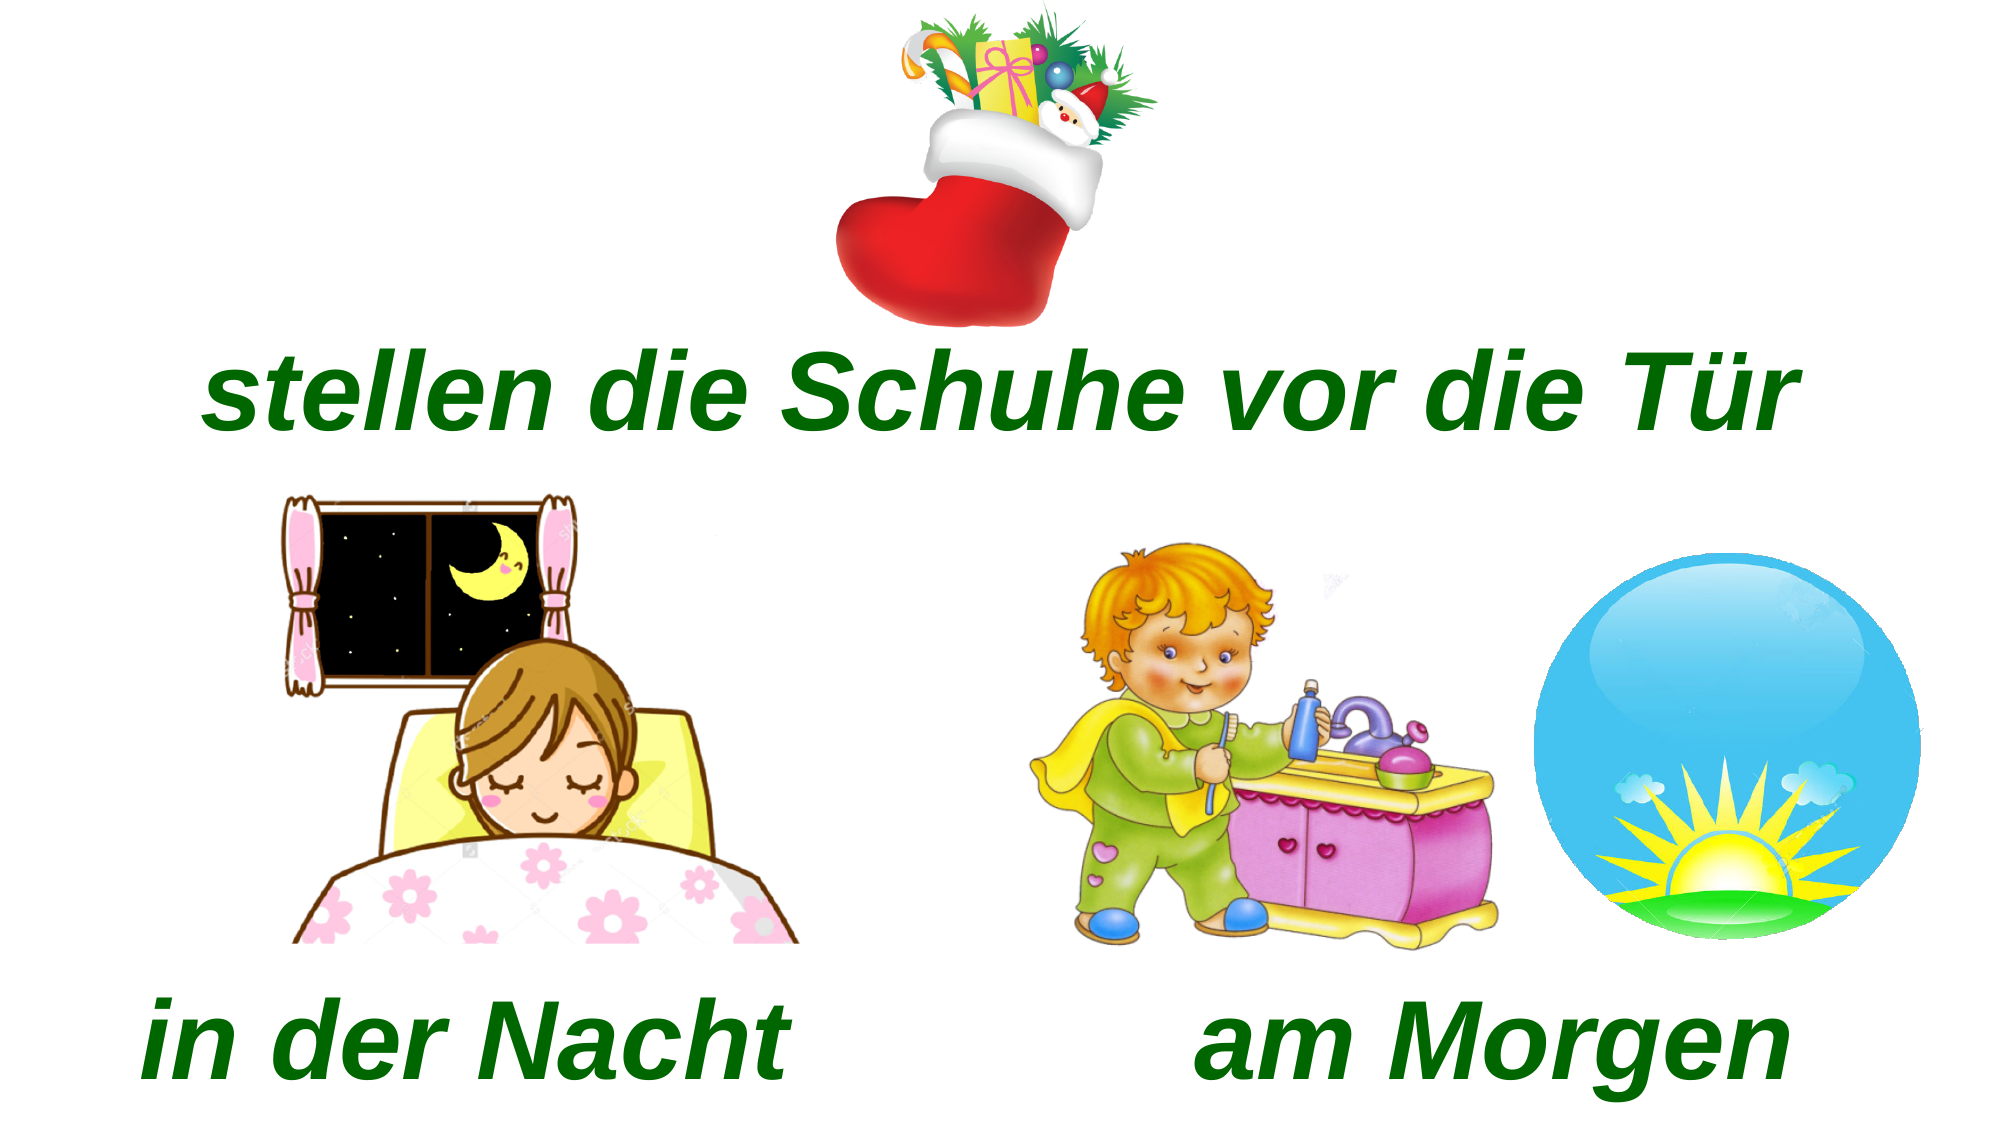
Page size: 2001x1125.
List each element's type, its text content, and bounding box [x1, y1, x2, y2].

picture [835, 0, 1159, 329]
text_box in der Nacht [0, 959, 930, 1109]
picture [273, 491, 801, 944]
text_box stellen die Schuhe vor die Tür [0, 310, 2000, 461]
text_box am Morgen [988, 959, 2000, 1109]
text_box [1023, 538, 1924, 953]
